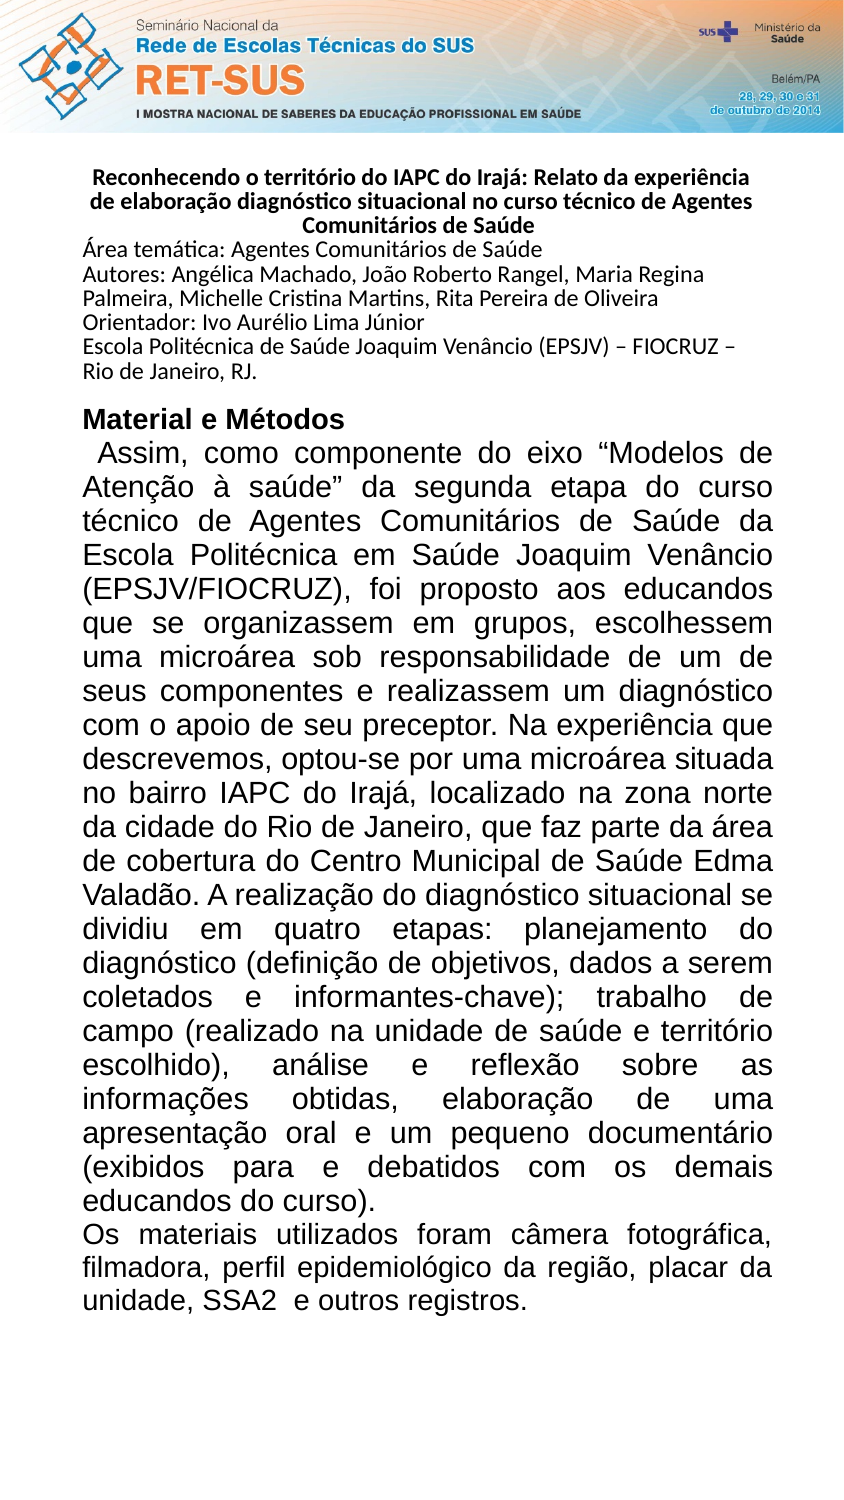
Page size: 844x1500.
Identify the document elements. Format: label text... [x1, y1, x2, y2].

picture [0, 0, 844, 133]
subtitle Material e Métodos Assim, como componente do eixo “Modelos de Atenção à saúde” da segunda etapa do curso técnico de Agentes Comunitários de Saúde da Escola Politécnica em Saúde Joaquim Venâncio (EPSJV/FIOCRUZ), foi proposto aos educandos que se organizassem em grupos, escolhessem uma microárea sob responsabilidade de um de seus componentes e realizassem um diagnóstico com o apoio de seu preceptor. Na experiência que descrevemos, optou-se por uma microárea situada no bairro IAPC do Irajá, localizado na zona norte da cidade do Rio de Janeiro, que faz parte da área de cobertura do Centro Municipal de Saúde Edma Valadão. A realização do diagnóstico situacional se dividiu em quatro etapas: planejamento do diagnóstico (definição de objetivos, dados a serem coletados e informantes-chave); trabalho de campo (realizado na unidade de saúde e território escolhido), análise e reflexão sobre as informações obtidas, elaboração de uma apresentação oral e um pequeno documentário (exibidos para e debatidos com os demais educandos do curso). Os materiais utilizados foram câmera fotográfica, filmadora, perfil epidemiológico da região, placar da unidade, SSA2 e outros registros. [67, 395, 788, 1329]
text_box Reconhecendo o território do IAPC do Irajá: Relato da experiência de elaboração diagnóstico situacional no curso técnico de Agentes Comunitários de Saúde Área temática: Agentes Comunitários de Saúde Autores: Angélica Machado, João Roberto Rangel, Maria Regina Palmeira, Michelle Cristina Martins, Rita Pereira de Oliveira Orientador: Ivo Aurélio Lima Júnior Escola Politécnica de Saúde Joaquim Venâncio (EPSJV) – FIOCRUZ – Rio de Janeiro, RJ. [67, 159, 777, 396]
